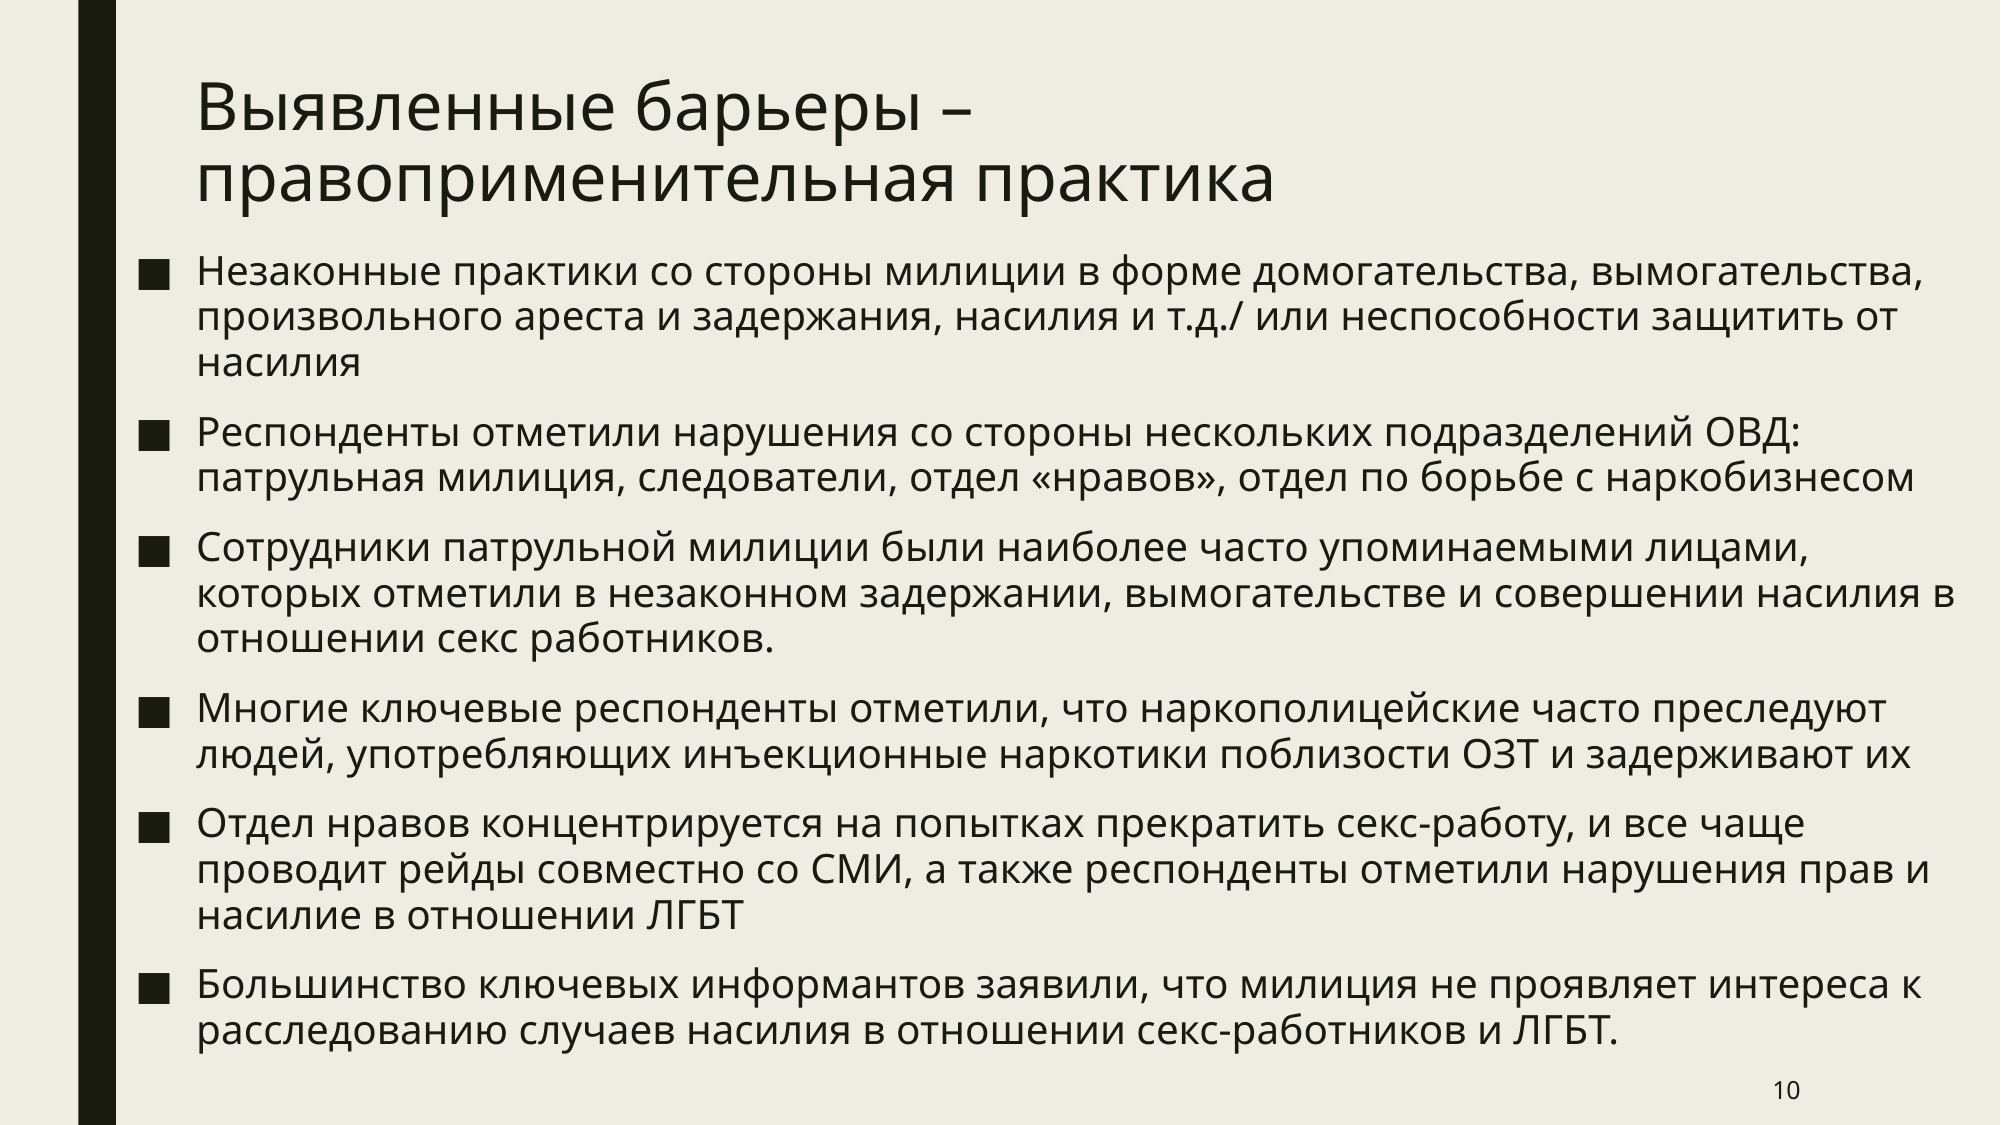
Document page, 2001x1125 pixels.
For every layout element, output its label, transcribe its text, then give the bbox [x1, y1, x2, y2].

slide_number 10 [1553, 1058, 1816, 1125]
list Незаконные практики со стороны милиции в форме домогательства, вымогательства, произвольного ареста и задержания, насилия и т.д./ или неспособности защитить от насилия Респонденты отметили нарушения со стороны нескольких подразделений ОВД: патрульная милиция, следователи, отдел «нравов», отдел по борьбе с наркобизнесом Сотрудники патрульной милиции были наиболее часто упоминаемыми лицами, которых отметили в незаконном задержании, вымогательстве и совершении насилия в отношении секс работников. Многие ключевые респонденты отметили, что наркополицейские часто преследуют людей, употребляющих инъекционные наркотики поблизости ОЗТ и задерживают их Отдел нравов концентрируется на попытках прекратить секс-работу, и все чаще проводит рейды совместно со СМИ, а также респонденты отметили нарушения прав и насилие в отношении ЛГБТ Большинство ключевых информантов заявили, что милиция не проявляет интереса к расследованию случаев насилия в отношении секс-работников и ЛГБТ. [120, 241, 1981, 1077]
title Выявленные барьеры – правоприменительная практика [180, 65, 1756, 241]
